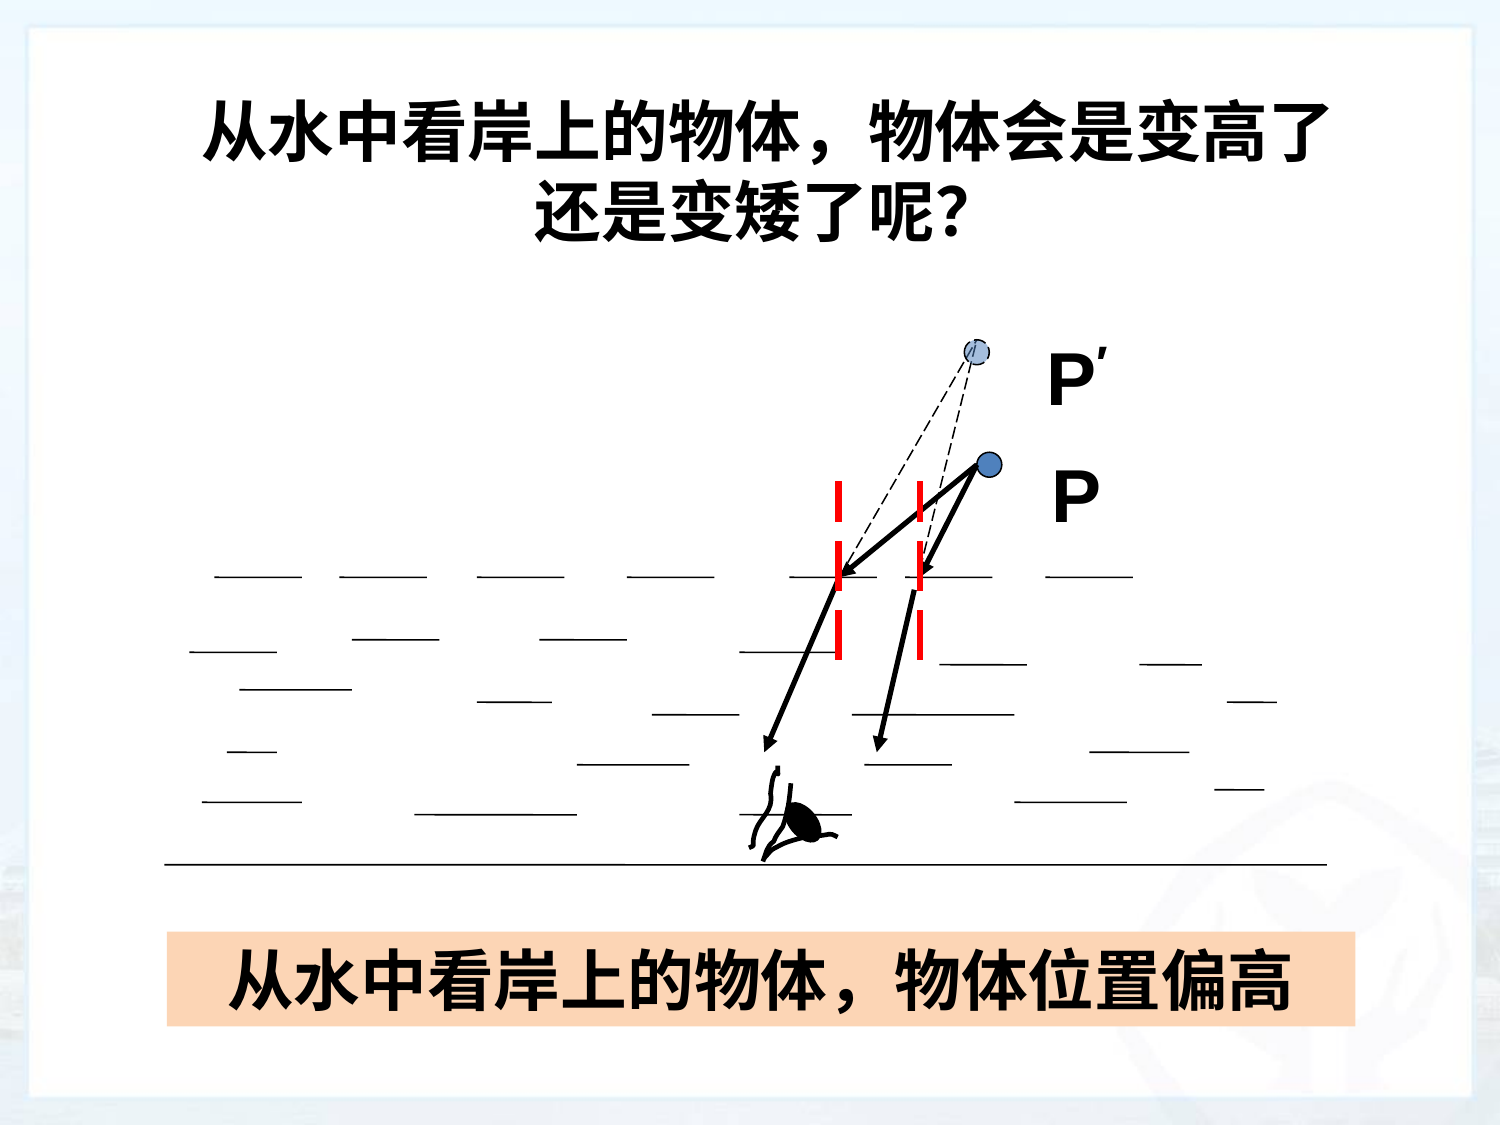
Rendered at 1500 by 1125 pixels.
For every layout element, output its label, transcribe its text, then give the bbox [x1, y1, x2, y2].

text_box 从水中看岸上的物体，物体会是变高了还是变矮了呢？ [174, 82, 1363, 258]
text_box [919, 464, 977, 578]
text_box [873, 589, 915, 753]
text_box [964, 339, 990, 365]
text_box P [1026, 439, 1127, 545]
text_box [763, 580, 838, 753]
text_box 从水中看岸上的物体，物体位置偏高 [166, 931, 1356, 1027]
text_box P′ [1001, 314, 1152, 430]
text_box [976, 452, 1002, 478]
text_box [739, 764, 817, 863]
picture [0, 0, 1500, 1125]
text_box [839, 511, 919, 578]
